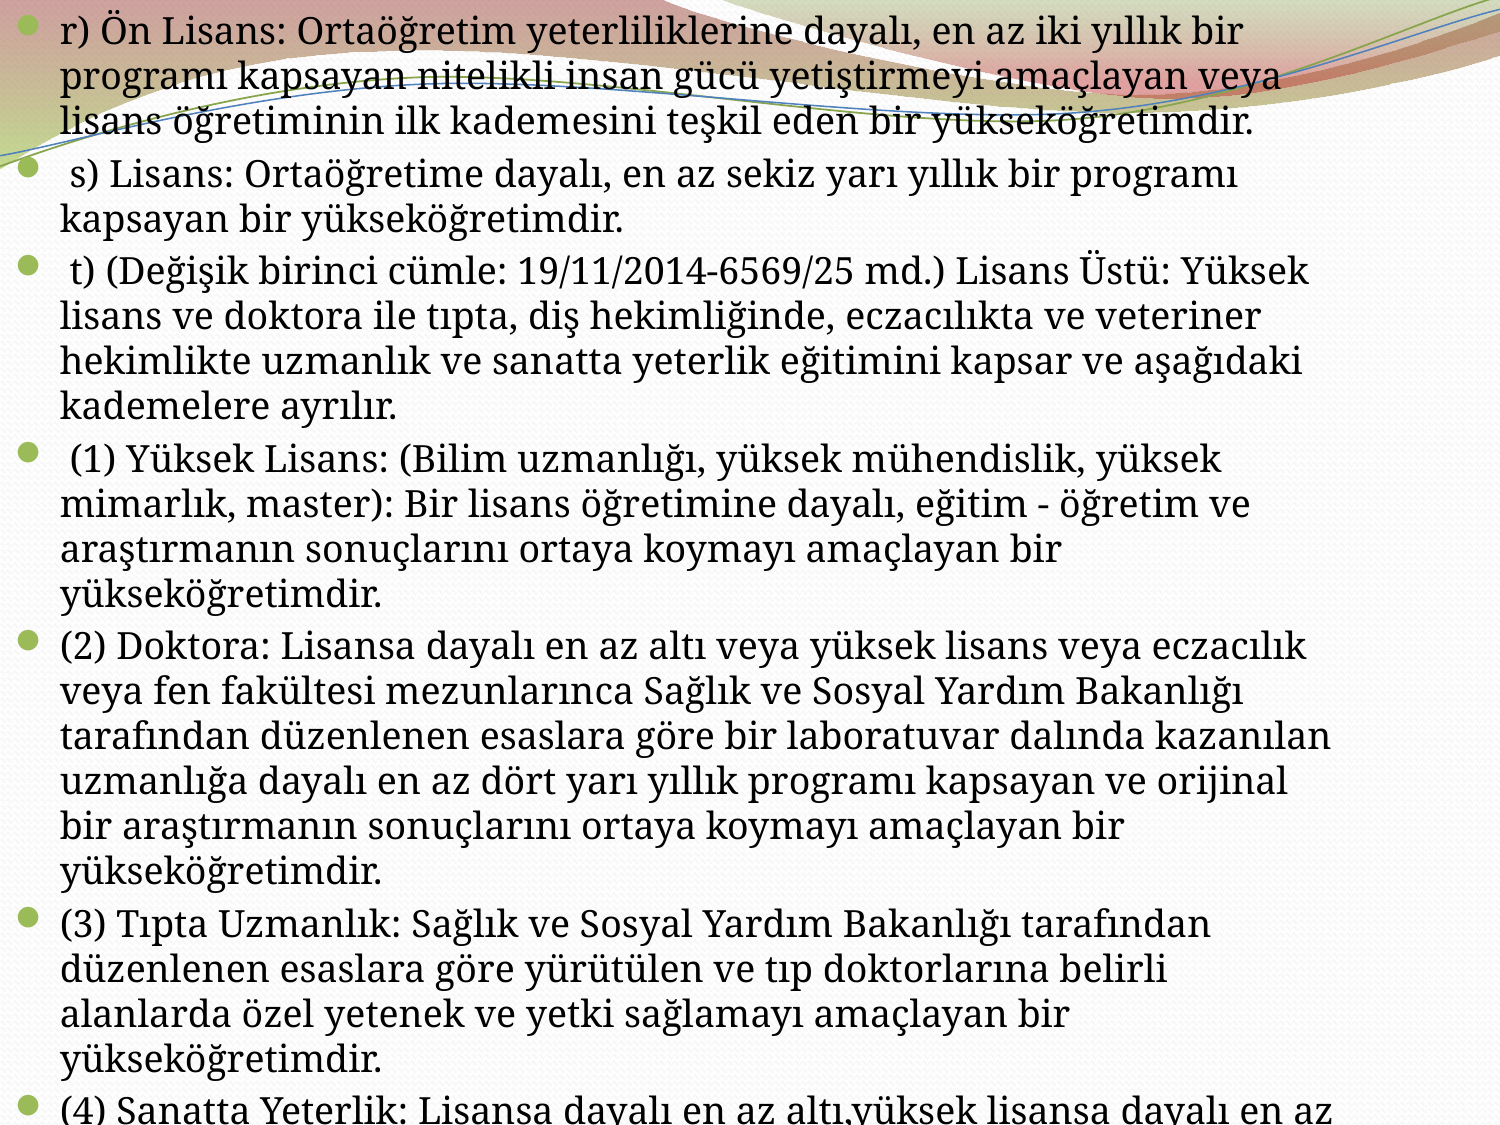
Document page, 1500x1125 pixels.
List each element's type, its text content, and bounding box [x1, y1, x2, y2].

list r) Ön Lisans: Ortaöğretim yeterliliklerine dayalı, en az iki yıllık bir programı kapsayan nitelikli insan gücü yetiştirmeyi amaçlayan veya lisans öğretiminin ilk kademesini teşkil eden bir yükseköğretimdir. s) Lisans: Ortaöğretime dayalı, en az sekiz yarı yıllık bir programı kapsayan bir yükseköğretimdir. t) (Değişik birinci cümle: 19/11/2014-6569/25 md.) Lisans Üstü: Yüksek lisans ve doktora ile tıpta, diş hekimliğinde, eczacılıkta ve veteriner hekimlikte uzmanlık ve sanatta yeterlik eğitimini kapsar ve aşağıdaki kademelere ayrılır. (1) Yüksek Lisans: (Bilim uzmanlığı, yüksek mühendislik, yüksek mimarlık, master): Bir lisans öğretimine dayalı, eğitim - öğretim ve araştırmanın sonuçlarını ortaya koymayı amaçlayan bir yükseköğretimdir. (2) Doktora: Lisansa dayalı en az altı veya yüksek lisans veya eczacılık veya fen fakültesi mezunlarınca Sağlık ve Sosyal Yardım Bakanlığı tarafından düzenlenen esaslara göre bir laboratuvar dalında kazanılan uzmanlığa dayalı en az dört yarı yıllık programı kapsayan ve orijinal bir araştırmanın sonuçlarını ortaya koymayı amaçlayan bir yükseköğretimdir. (3) Tıpta Uzmanlık: Sağlık ve Sosyal Yardım Bakanlığı tarafından düzenlenen esaslara göre yürütülen ve tıp doktorlarına belirli alanlarda özel yetenek ve yetki sağlamayı amaçlayan bir yükseköğretimdir. (4) Sanatta Yeterlik: Lisansa dayalı en az altı,yüksek lisansa dayalı en az dört yarı yıllık programı kapsayan ve orijinal bir sanat eserinin ortaya konulmasını, müzik ve sahne sanatlarında ise üstün bir uygulama ve yaratıcılığı amaçlayan doktora düzeyinde lisans üstü bir yükseköğretim eşdeğeridir. [0, 0, 1350, 743]
